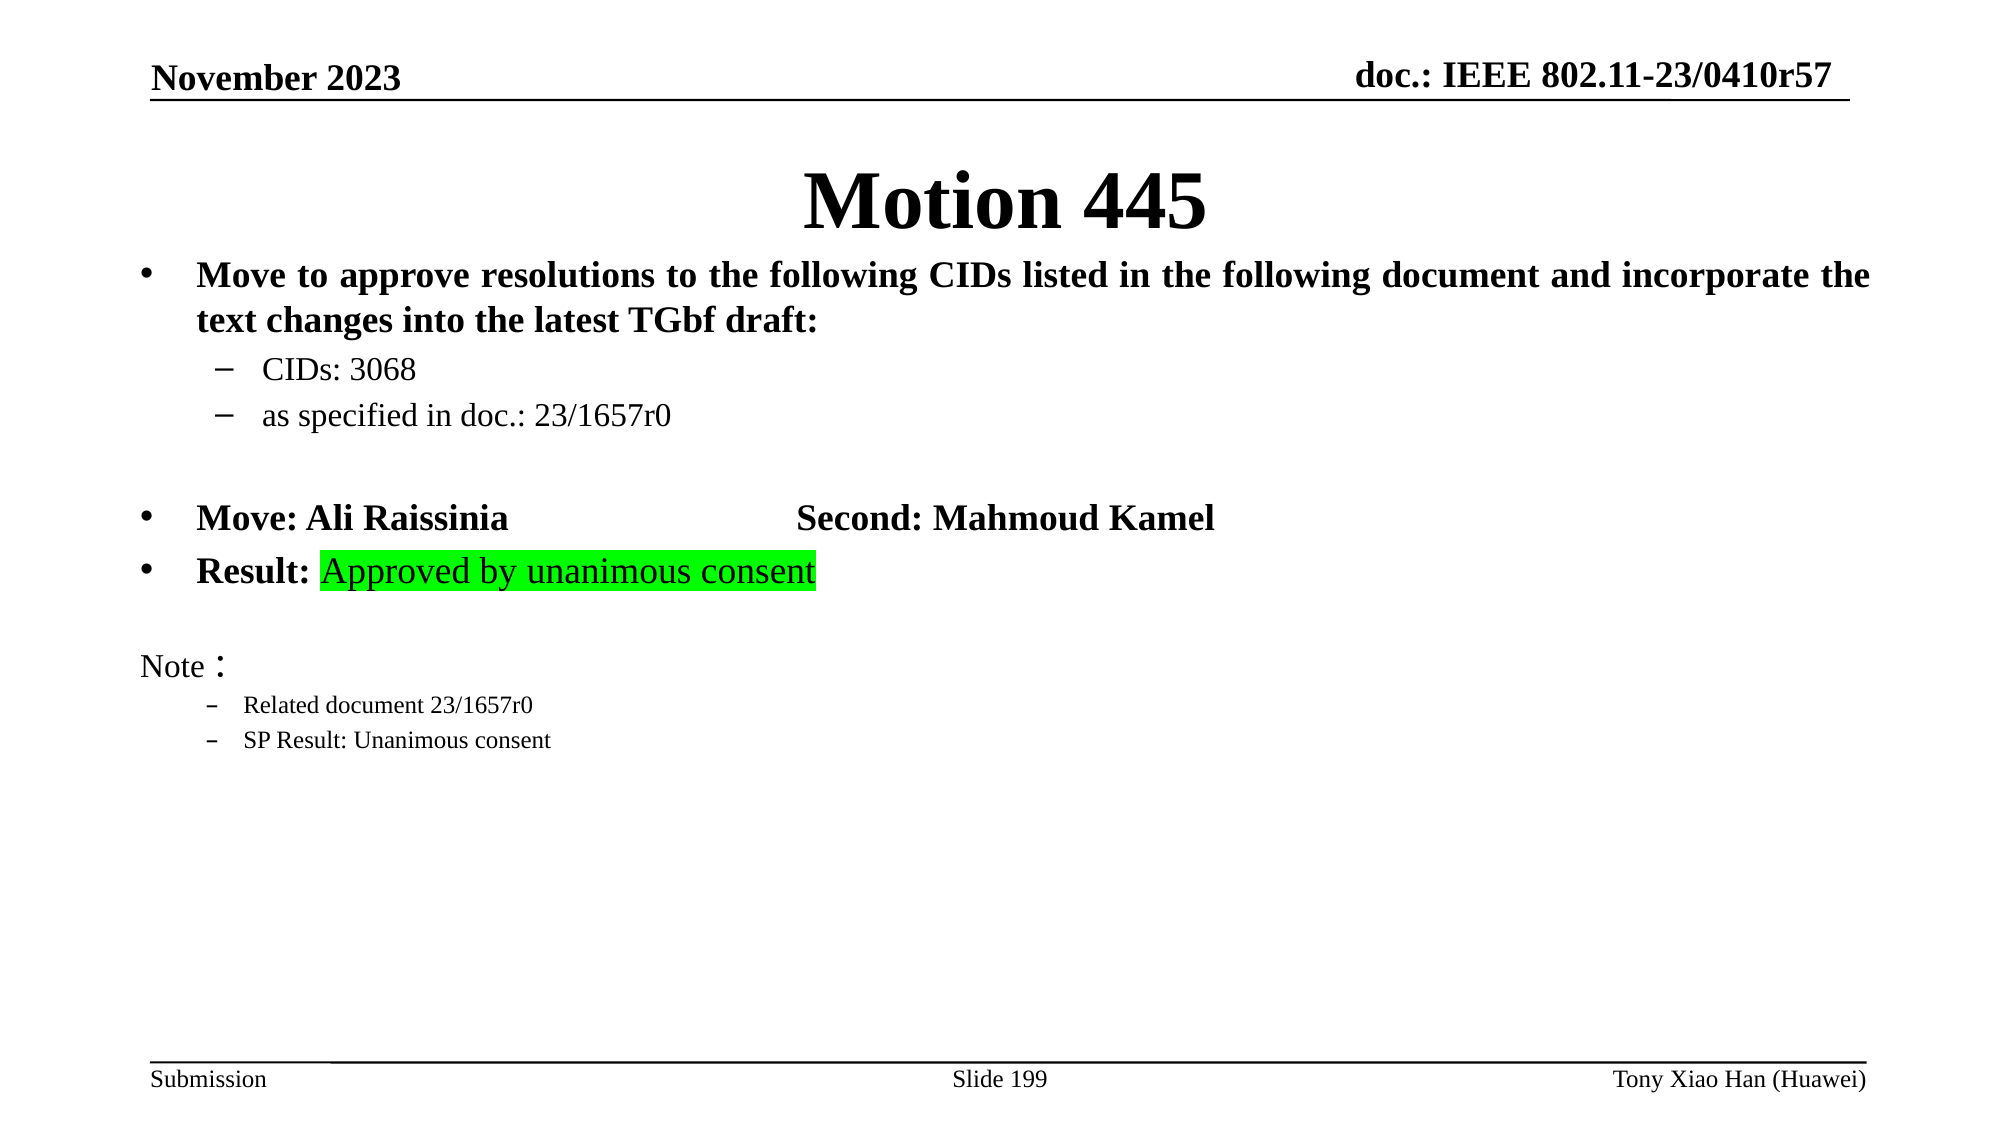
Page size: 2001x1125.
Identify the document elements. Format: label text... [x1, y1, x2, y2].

text_box Motion 445 [368, 137, 1644, 212]
text_box Move to approve resolutions to the following CIDs listed in the following document and incorporate the text changes into the latest TGbf draft: CIDs: 3068 as specified in doc.: 23/1657r0 Move: Ali Raissinia Second: Mahmoud Kamel Result: Approved by unanimous consent Note： Related document 23/1657r0 SP Result: Unanimous consent [125, 212, 1888, 988]
